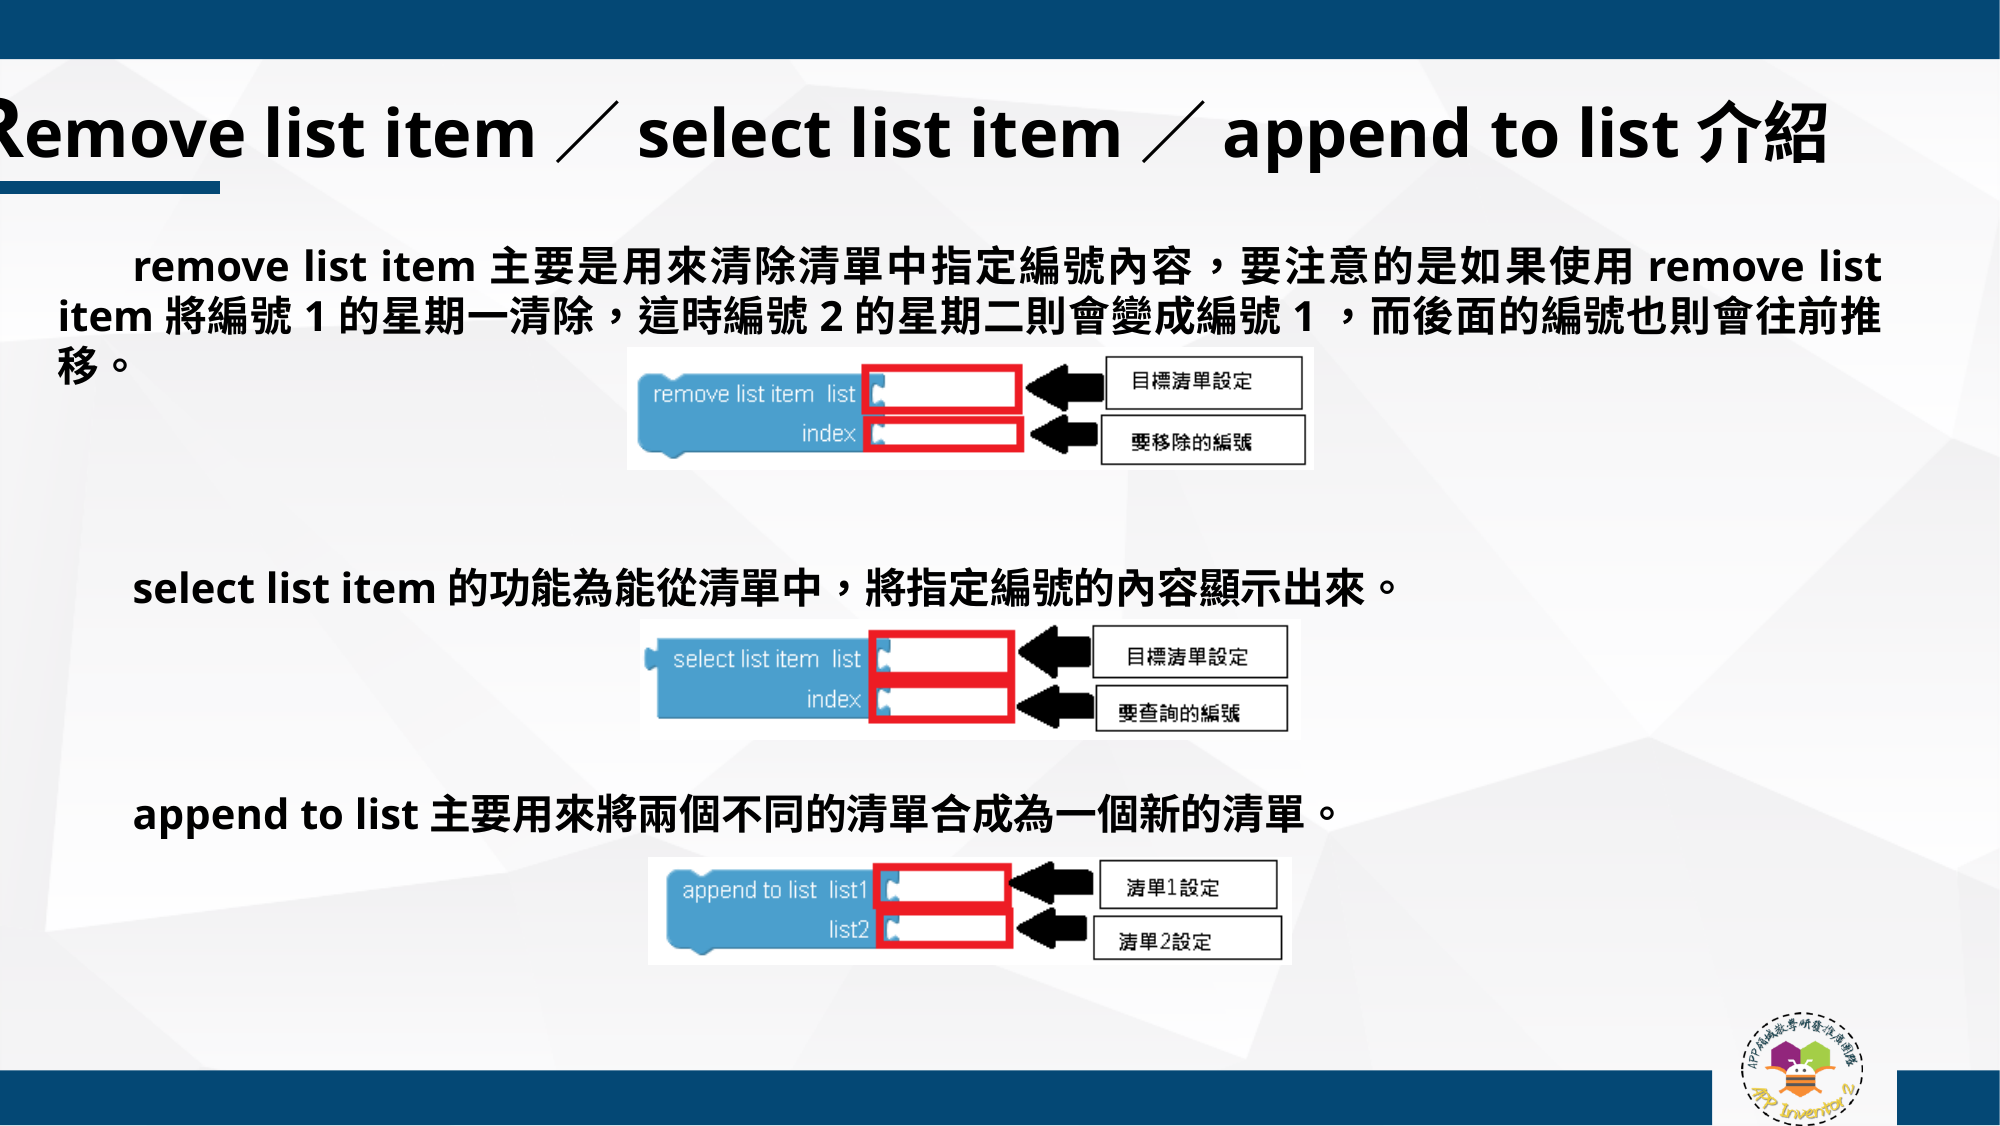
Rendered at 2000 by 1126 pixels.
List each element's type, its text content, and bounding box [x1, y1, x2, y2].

text_box [0, 1069, 1713, 1126]
text_box [0, 0, 2000, 60]
text_box Remove list item／select list item／append to list介紹 [0, 66, 1845, 182]
text_box append to list主要用來將兩個不同的清單合成為一個新的清單。 [42, 780, 1898, 846]
text_box remove list item主要是用來清除清單中指定編號內容，要注意的是如果使用remove list item將編號1的星期一清除，這時編號2的星期二則會變成編號1，而後面的編號也則會往前推移。 [42, 231, 1898, 397]
text_box [1896, 1069, 2000, 1126]
picture [0, 60, 2000, 1126]
text_box select list item的功能為能從清單中，將指定編號的內容顯示出來。 [42, 554, 1898, 619]
